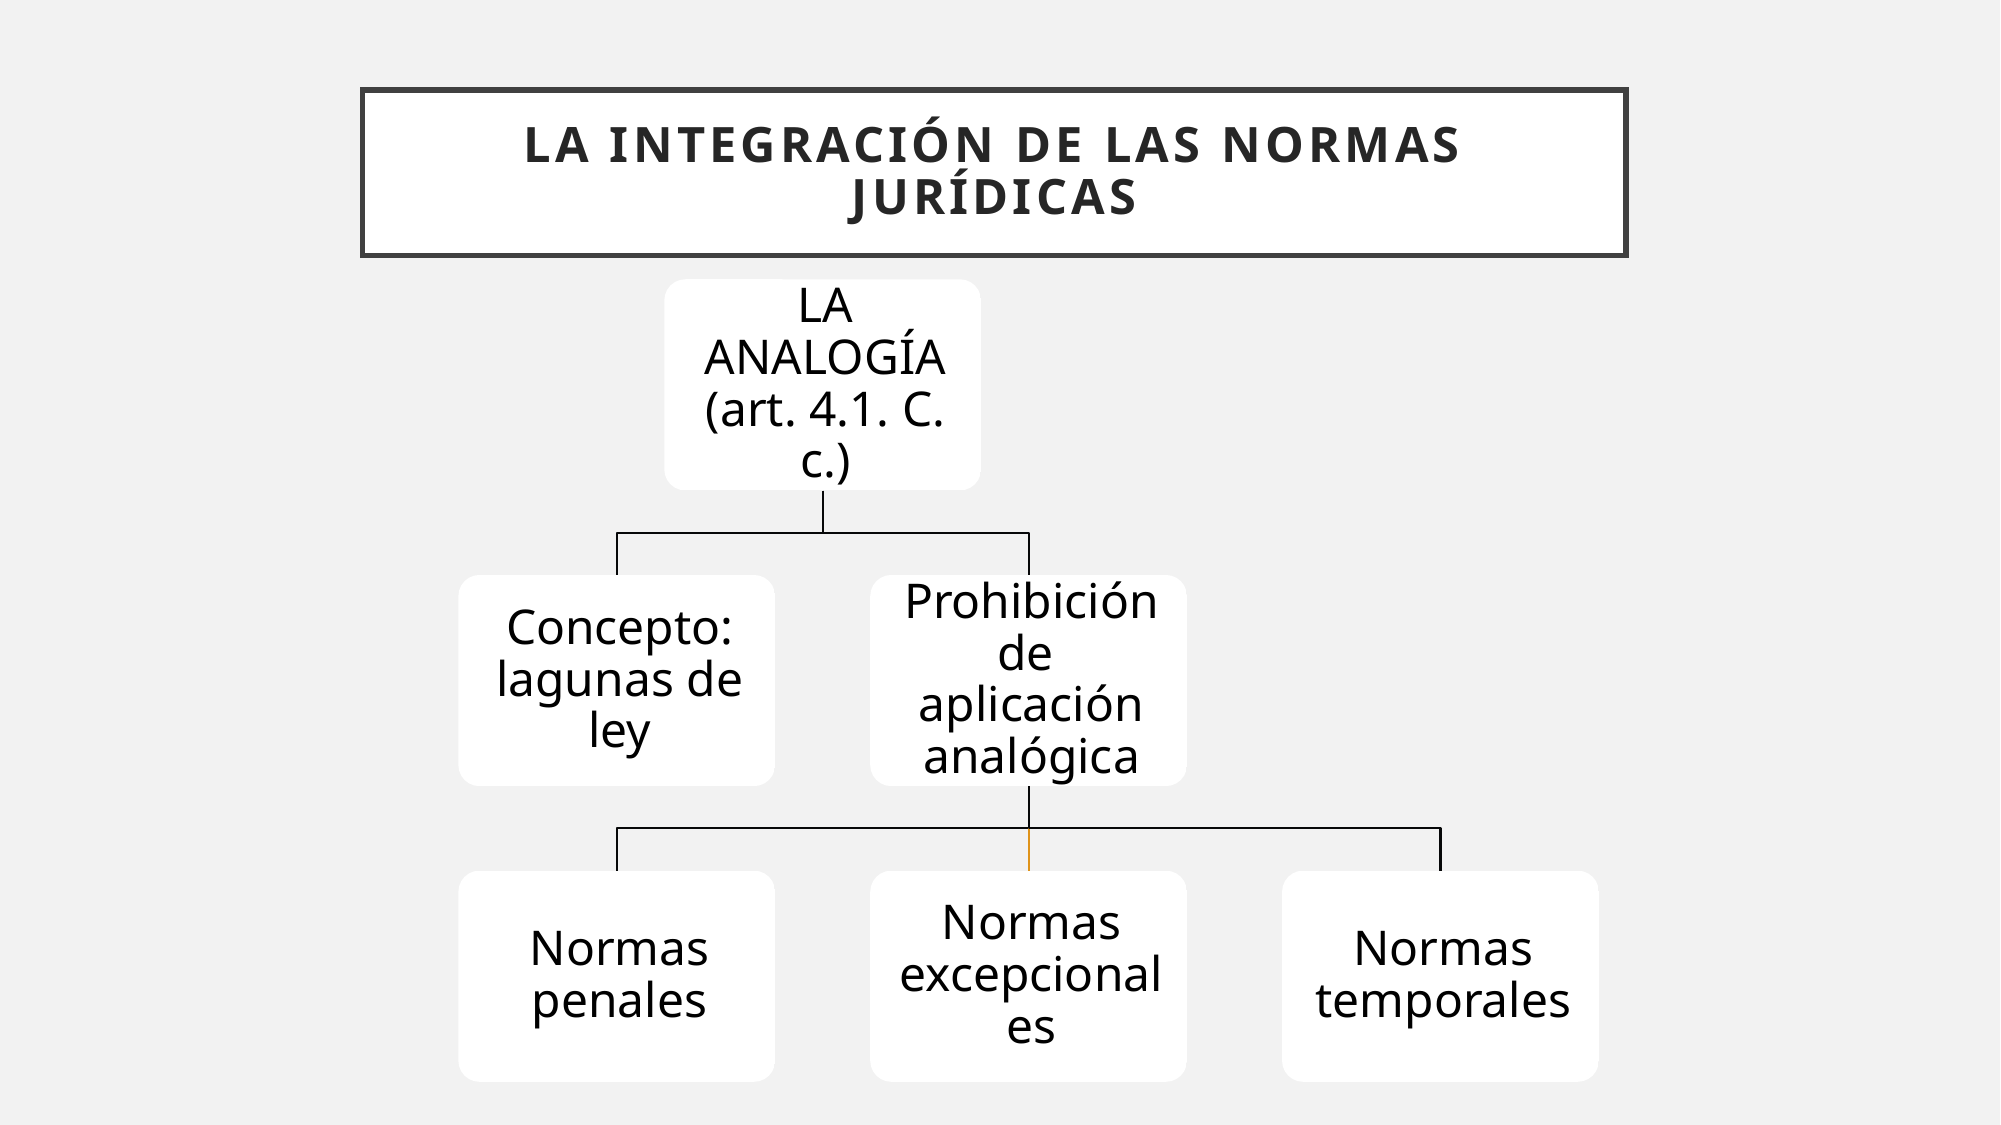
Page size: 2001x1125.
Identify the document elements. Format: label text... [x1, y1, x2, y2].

title LA INTEGRACIÓN DE LAS NORMAS JURÍDICAS [360, 87, 1629, 258]
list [324, 278, 1733, 1083]
